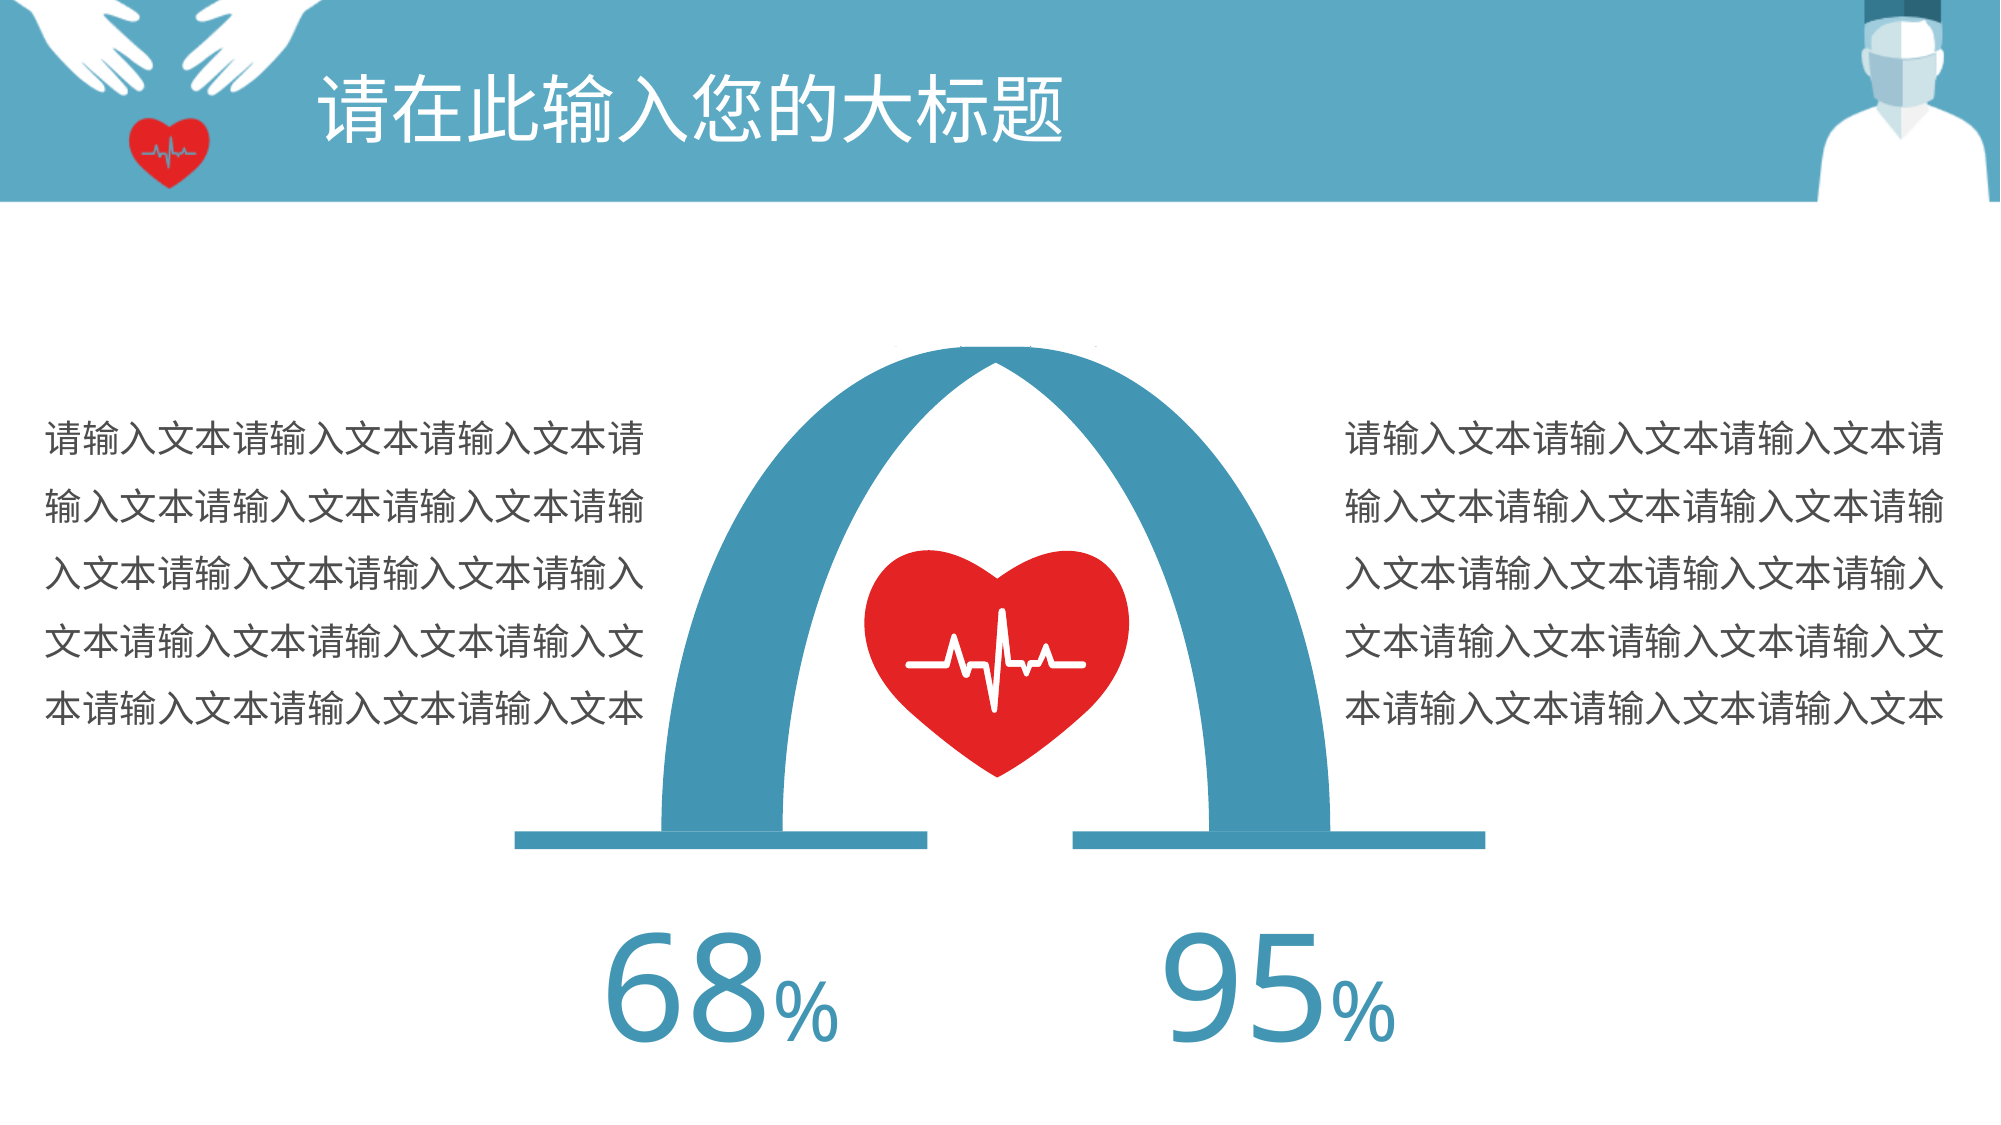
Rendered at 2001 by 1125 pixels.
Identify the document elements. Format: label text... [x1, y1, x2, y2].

picture [0, 0, 2000, 1125]
text_box 95% [1072, 891, 1486, 1072]
text_box [1072, 831, 1486, 850]
text_box 请输入文本请输入文本请输入文本请输入文本请输入文本请输入文本请输入文本请输入文本请输入文本请输入文本请输入文本请输入文本请输入文本请输入文本请输入文本请输入文本 [29, 344, 662, 779]
text_box [864, 550, 1130, 778]
text_box [661, 345, 1032, 831]
text_box 请输入文本请输入文本请输入文本请输入文本请输入文本请输入文本请输入文本请输入文本请输入文本请输入文本请输入文本请输入文本请输入文本请输入文本请输入文本请输入文本 [1329, 344, 1963, 779]
text_box [996, 347, 1331, 831]
text_box [514, 831, 928, 850]
title 请在此输入您的大标题 [300, 44, 1771, 184]
text_box 68% [514, 891, 928, 1072]
